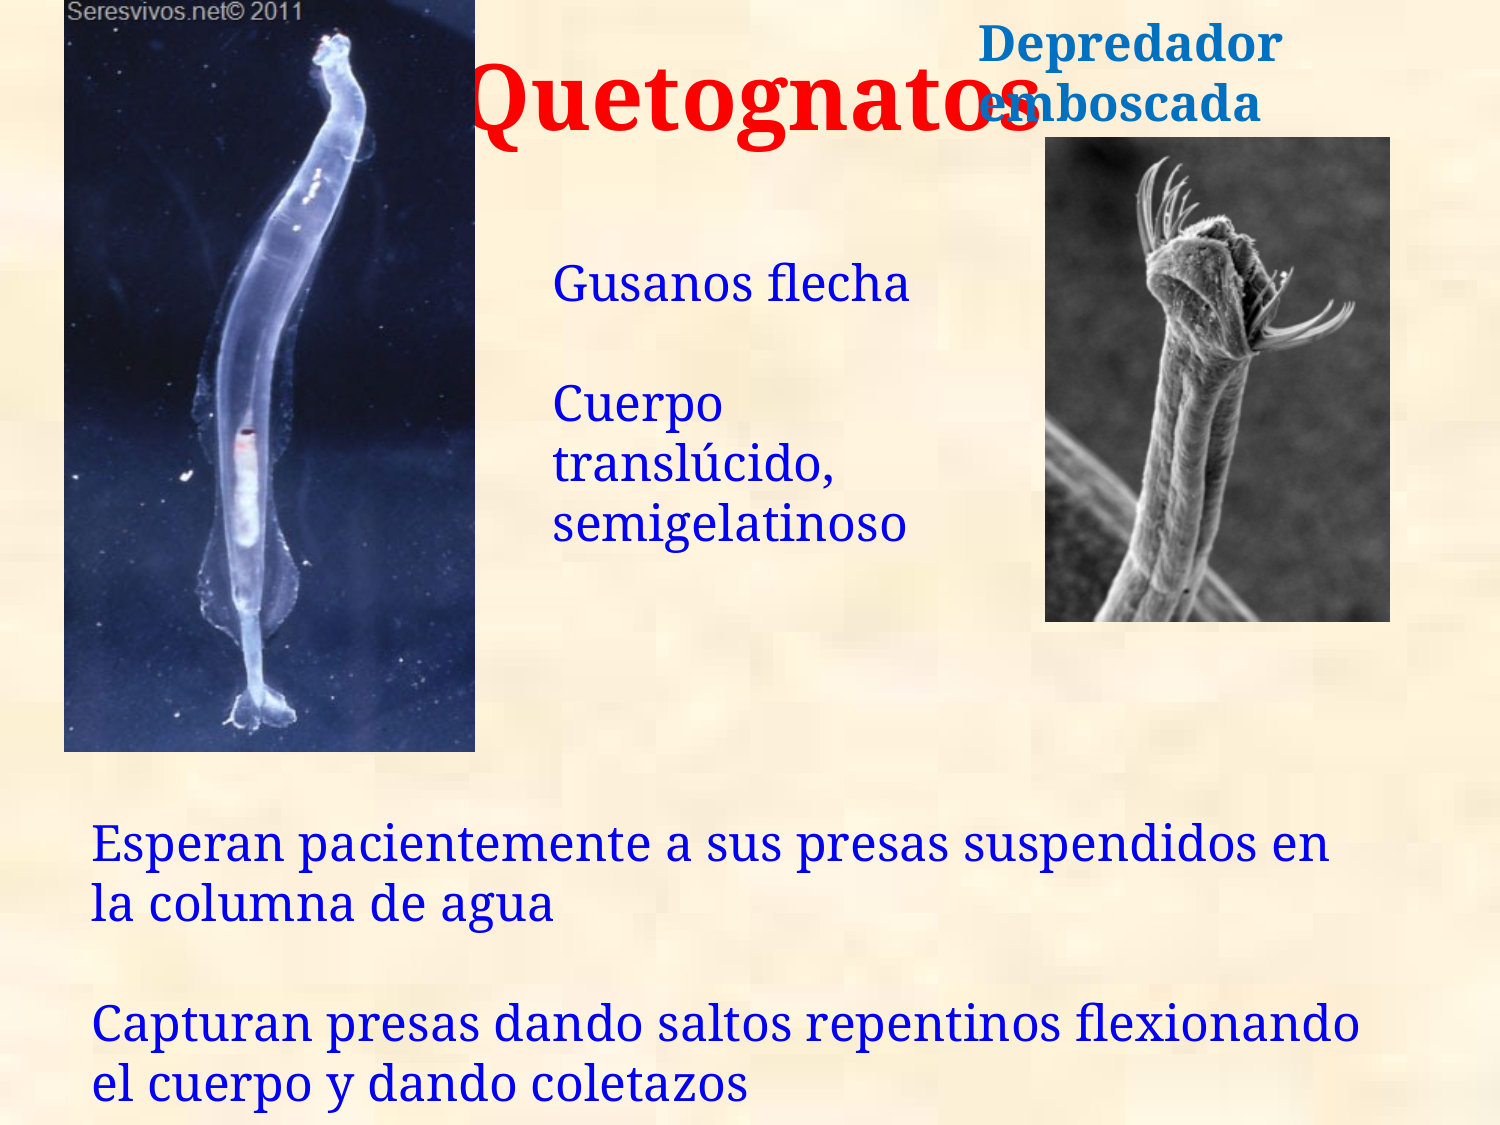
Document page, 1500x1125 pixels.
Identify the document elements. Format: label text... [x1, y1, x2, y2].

text_box Esperan pacientemente a sus presas suspendidos en la columna de agua Capturan presas dando saltos repentinos flexionando el cuerpo y dando coletazos [76, 804, 1388, 1123]
text_box Gusanos flecha Cuerpo translúcido, semigelatinoso [537, 243, 1002, 501]
title Quetognatos [477, 0, 1425, 188]
text_box Depredador emboscada [963, 3, 1500, 80]
picture [0, 0, 1500, 1125]
